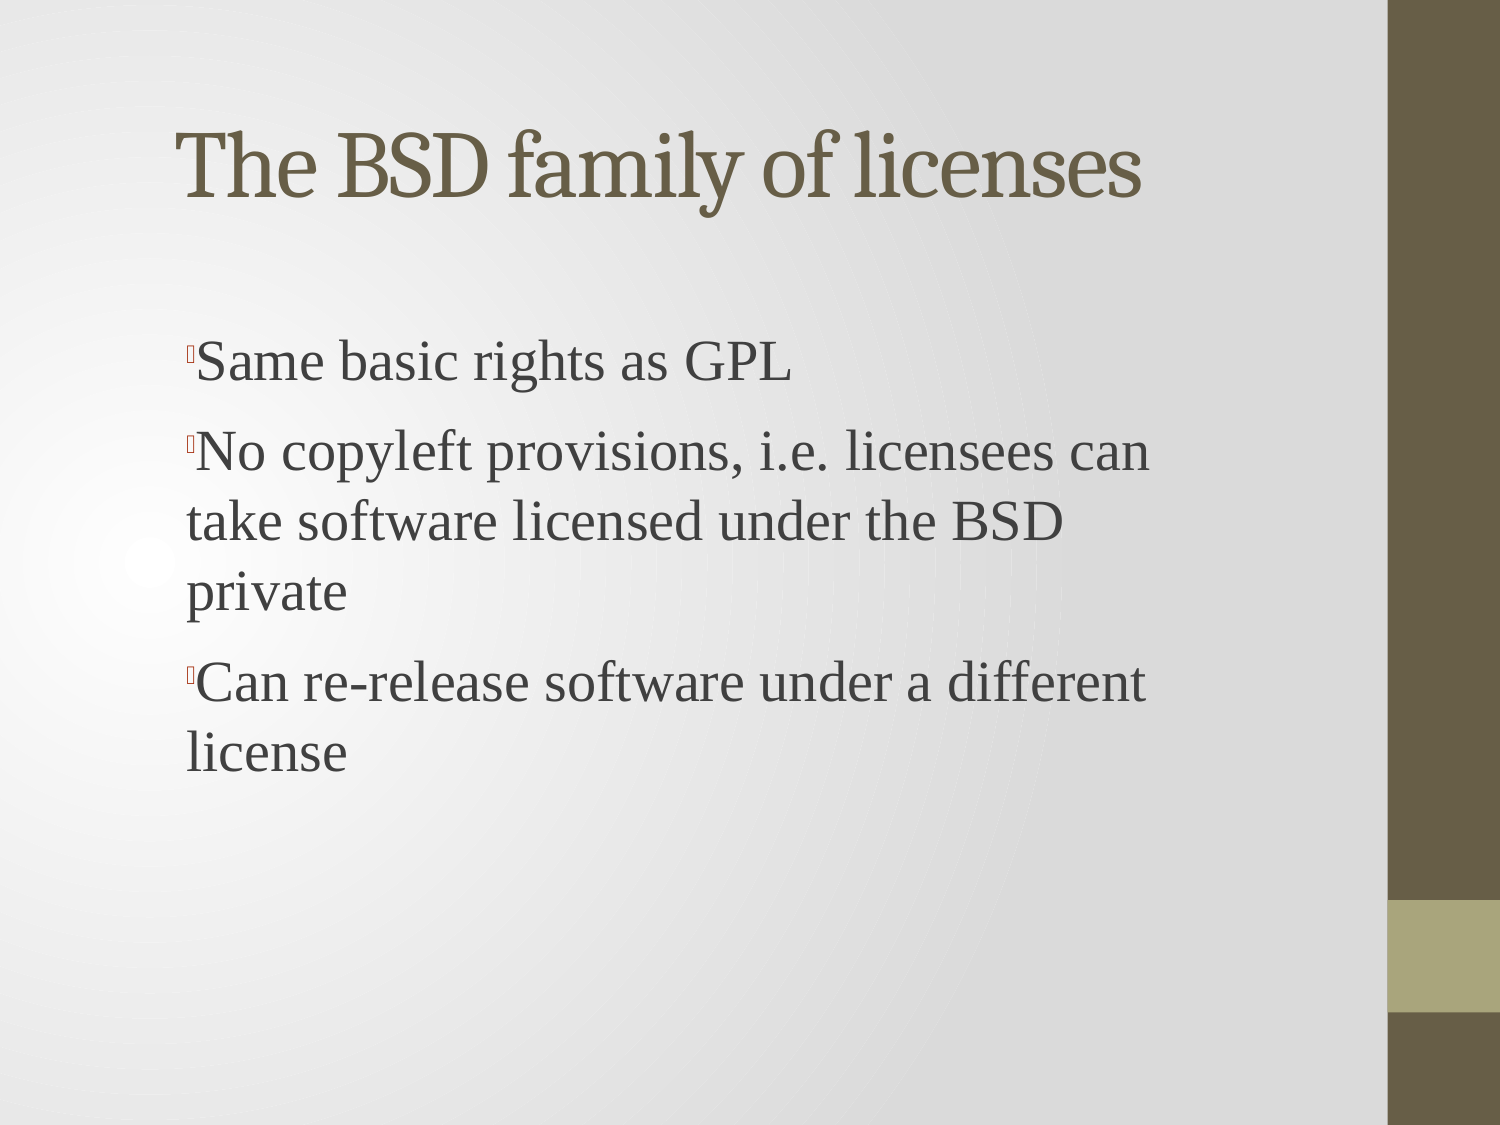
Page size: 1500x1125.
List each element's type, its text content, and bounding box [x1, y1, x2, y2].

title The BSD family of licenses [159, 54, 1241, 265]
list Same basic rights as GPL No copyleft provisions, i.e. licensees can take software licensed under the BSD private Can re-release software under a different license [171, 314, 1253, 934]
